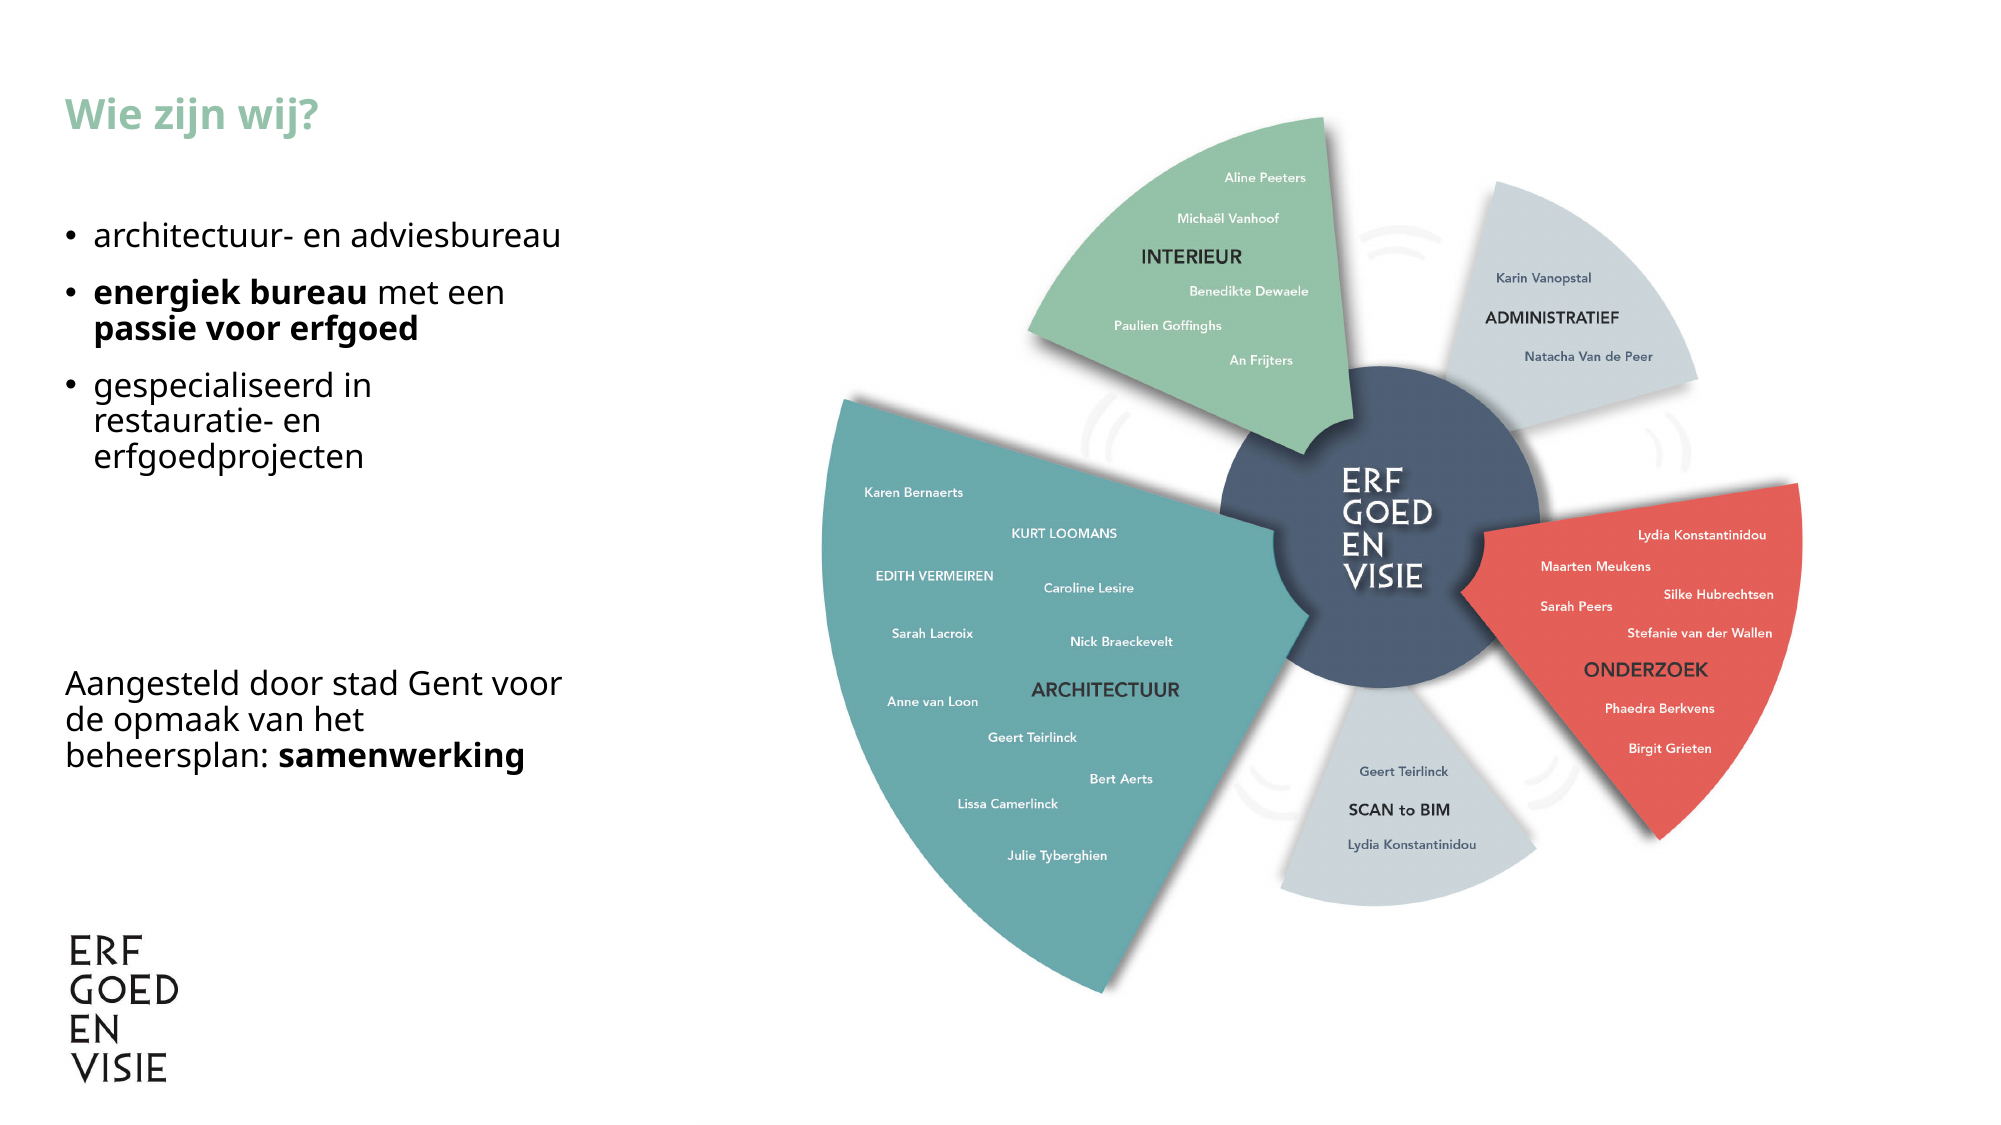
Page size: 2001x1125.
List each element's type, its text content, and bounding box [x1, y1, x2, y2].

picture [50, 928, 211, 1089]
picture [696, 0, 2000, 1125]
title Wie zijn wij? [50, 66, 585, 167]
list architectuur- en adviesbureau energiek bureau met een passie voor erfgoed gespecialiseerd in restauratie- en erfgoedprojecten Aangesteld door stad Gent voor de opmaak van het beheersplan: samenwerking [50, 211, 585, 913]
